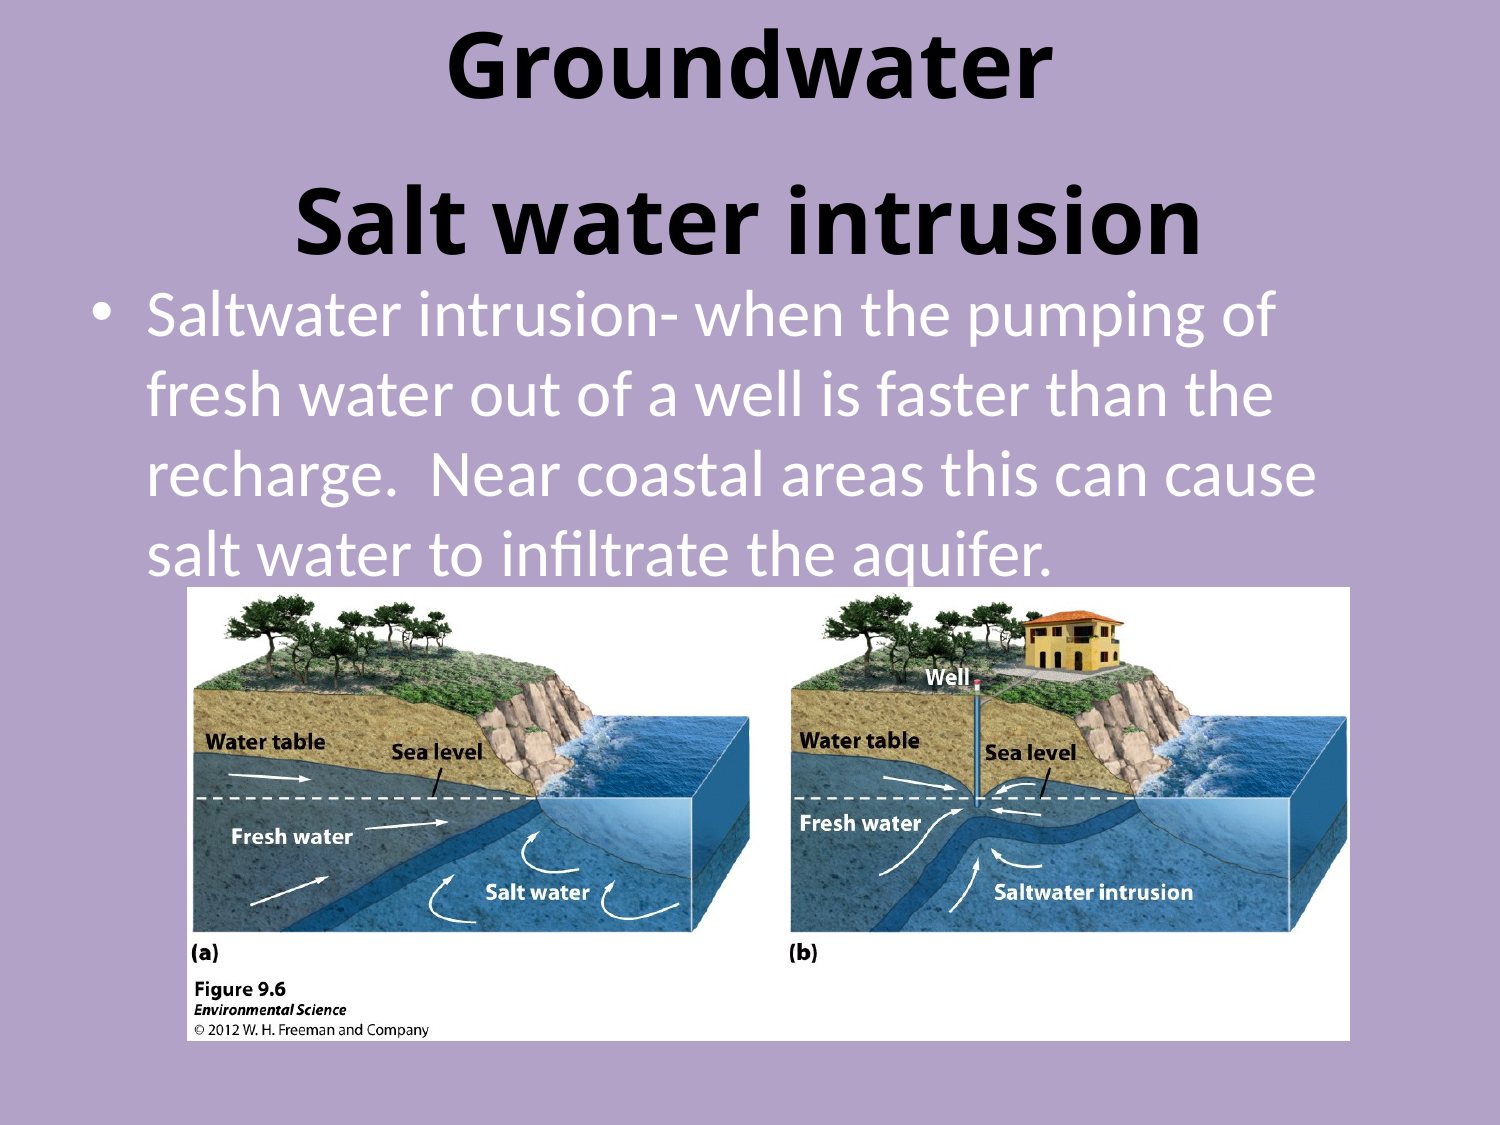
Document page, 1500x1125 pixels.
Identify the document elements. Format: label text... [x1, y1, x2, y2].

text_box Groundwater Salt water intrusion [0, 0, 1500, 281]
picture [187, 587, 1351, 1042]
list Saltwater intrusion- when the pumping of fresh water out of a well is faster than the recharge. Near coastal areas this can cause salt water to infiltrate the aquifer. [75, 281, 1425, 1005]
